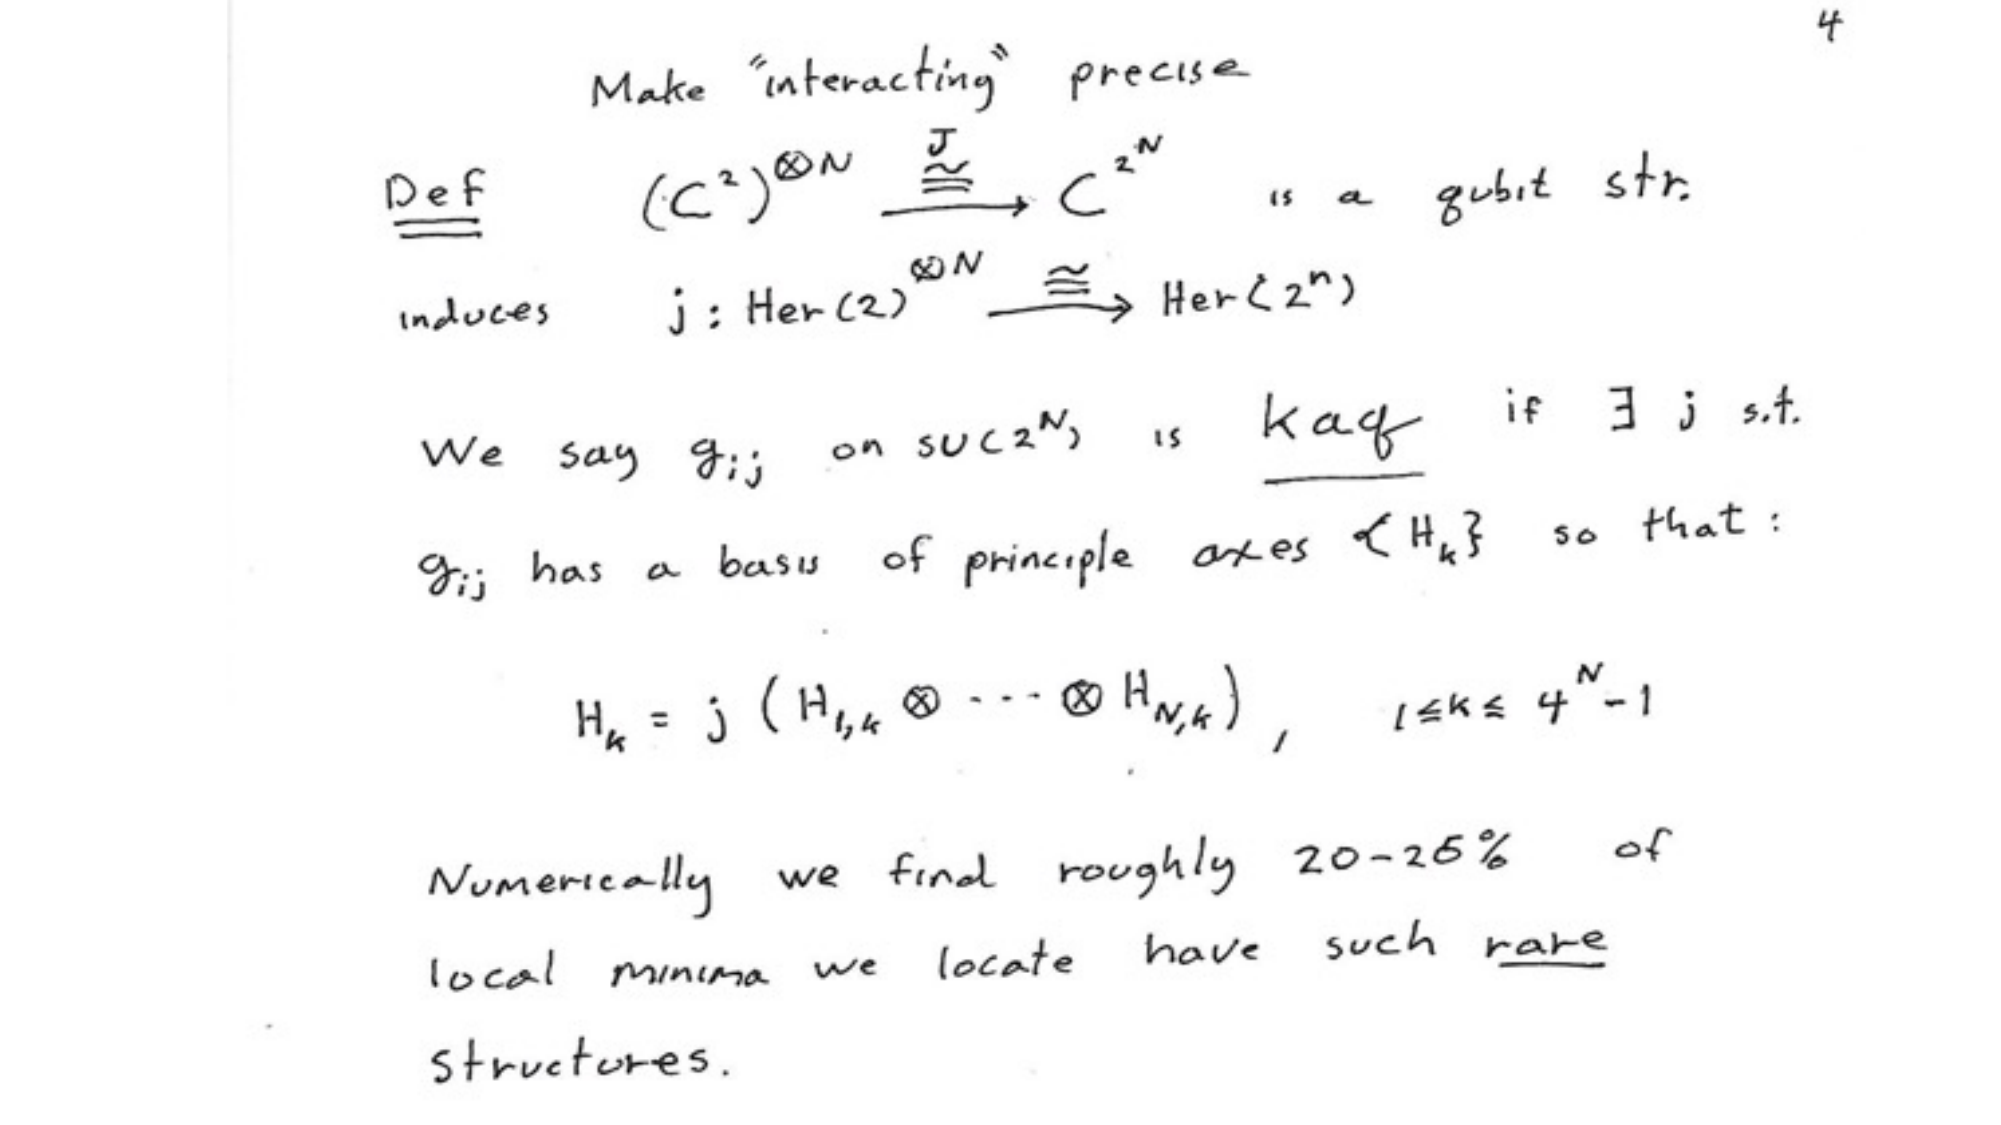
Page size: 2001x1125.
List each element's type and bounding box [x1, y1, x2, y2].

picture [226, 0, 1866, 1103]
